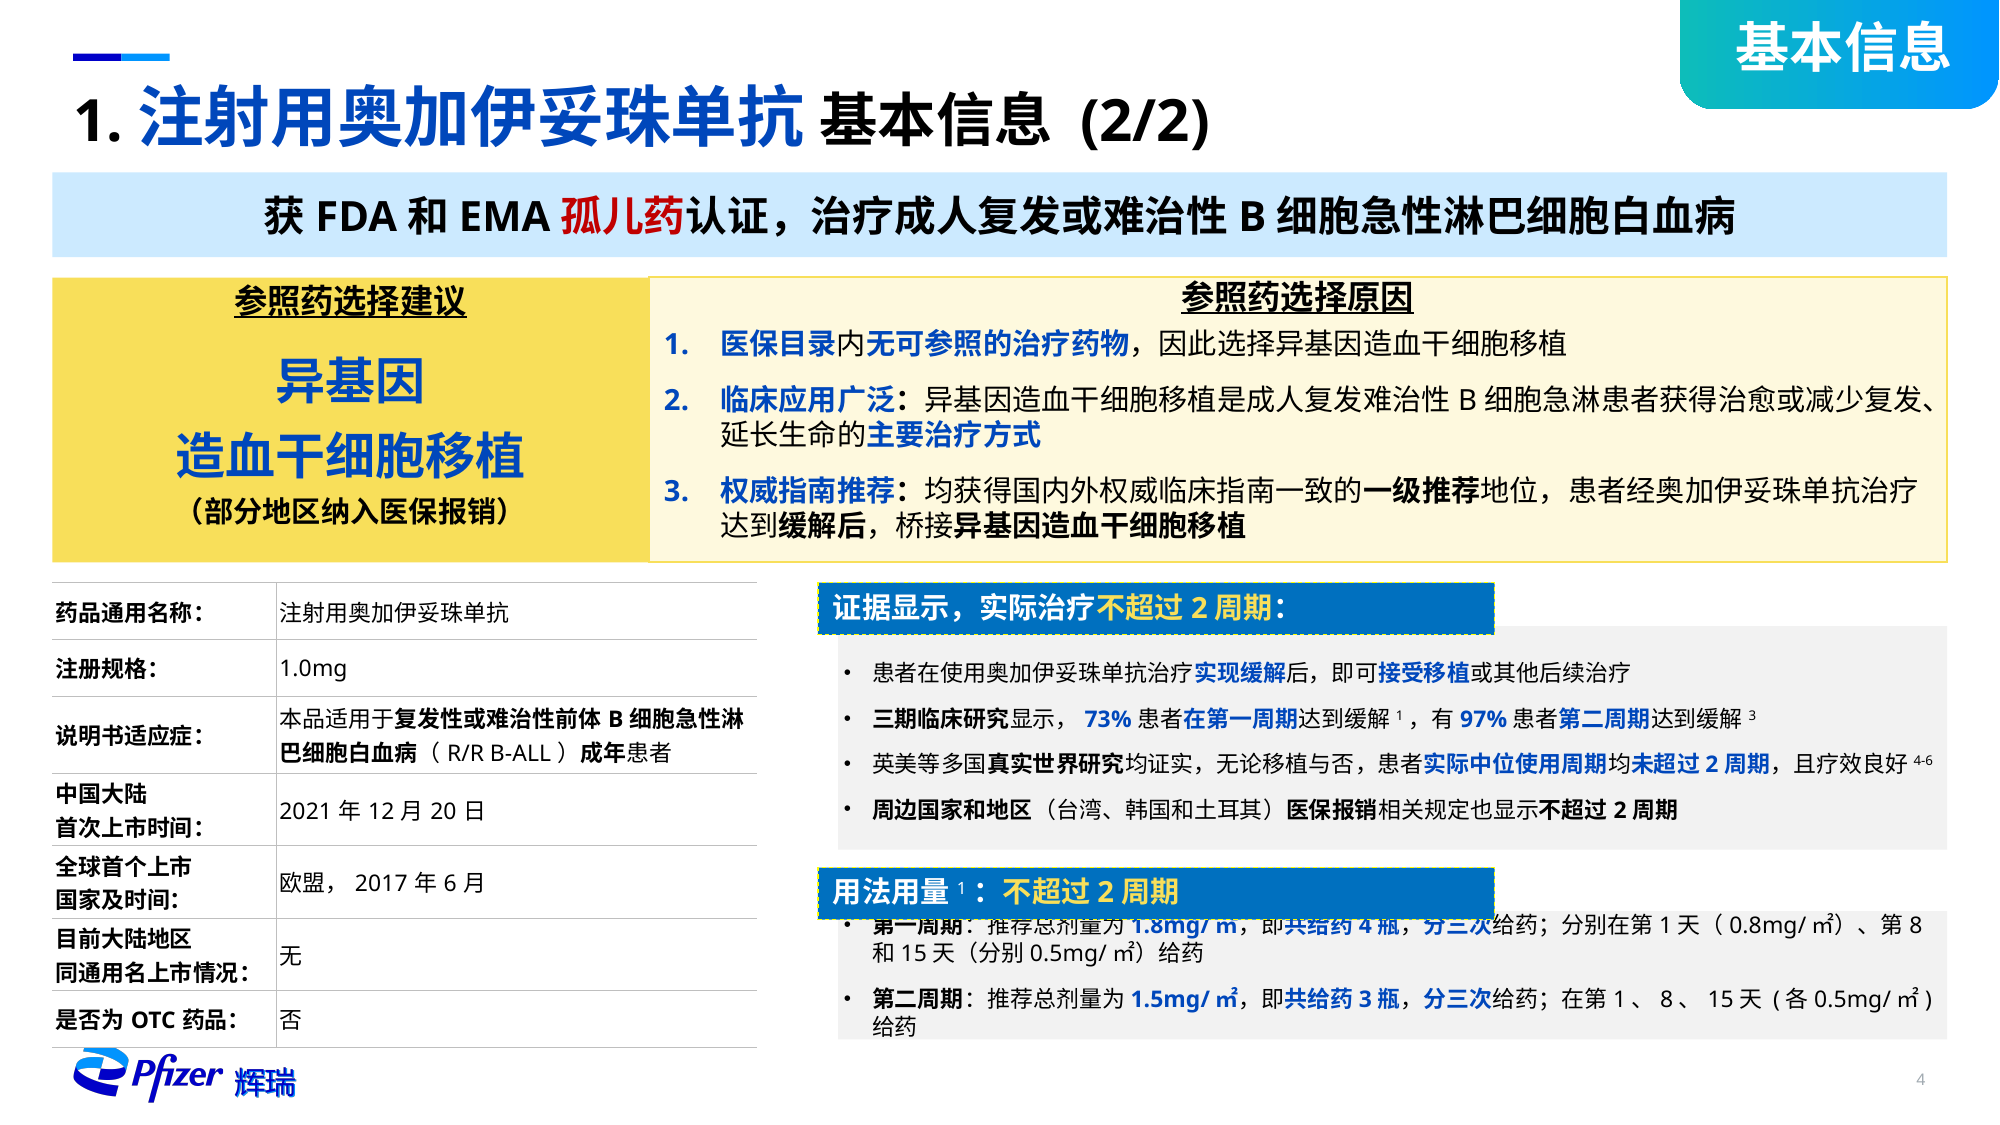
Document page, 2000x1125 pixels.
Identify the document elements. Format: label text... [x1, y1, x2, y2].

table_cell 2021年12月20日 [277, 774, 757, 845]
table_cell 无 [277, 919, 757, 990]
table_cell 欧盟，2017年6月 [277, 846, 757, 918]
table_cell 全球首个上市 国家及时间： [52, 846, 276, 918]
table_cell 目前大陆地区 同通用名上市情况： [52, 919, 276, 990]
text_box 获FDA和EMA孤儿药认证，治疗成人复发或难治性B细胞急性淋巴细胞白血病 [52, 172, 1948, 258]
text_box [648, 274, 1948, 563]
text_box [817, 582, 1948, 851]
table_cell 注册规格： [52, 640, 276, 696]
table_cell 否 [277, 991, 757, 1047]
text_box 基本信息 [1711, 13, 1977, 87]
table_header 注射用奥加伊妥珠单抗 [277, 583, 757, 639]
table_header 药品通用名称： [52, 583, 276, 639]
table_cell 是否为OTC药品： [52, 991, 276, 1047]
title 1.注射用奥加伊妥珠单抗 基本信息 (2/2) [73, 79, 1968, 153]
table_cell 说明书适应症： [52, 697, 276, 773]
table_cell 1.0mg [277, 640, 757, 696]
table_cell 本品适用于复发性或难治性前体B细胞急性淋巴细胞白血病（R/R B-ALL）成年患者 [277, 697, 757, 773]
picture [215, 1054, 316, 1119]
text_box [52, 277, 649, 563]
text_box [1677, 0, 2000, 112]
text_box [817, 867, 1948, 1040]
table_cell 中国大陆 首次上市时间： [52, 774, 276, 845]
